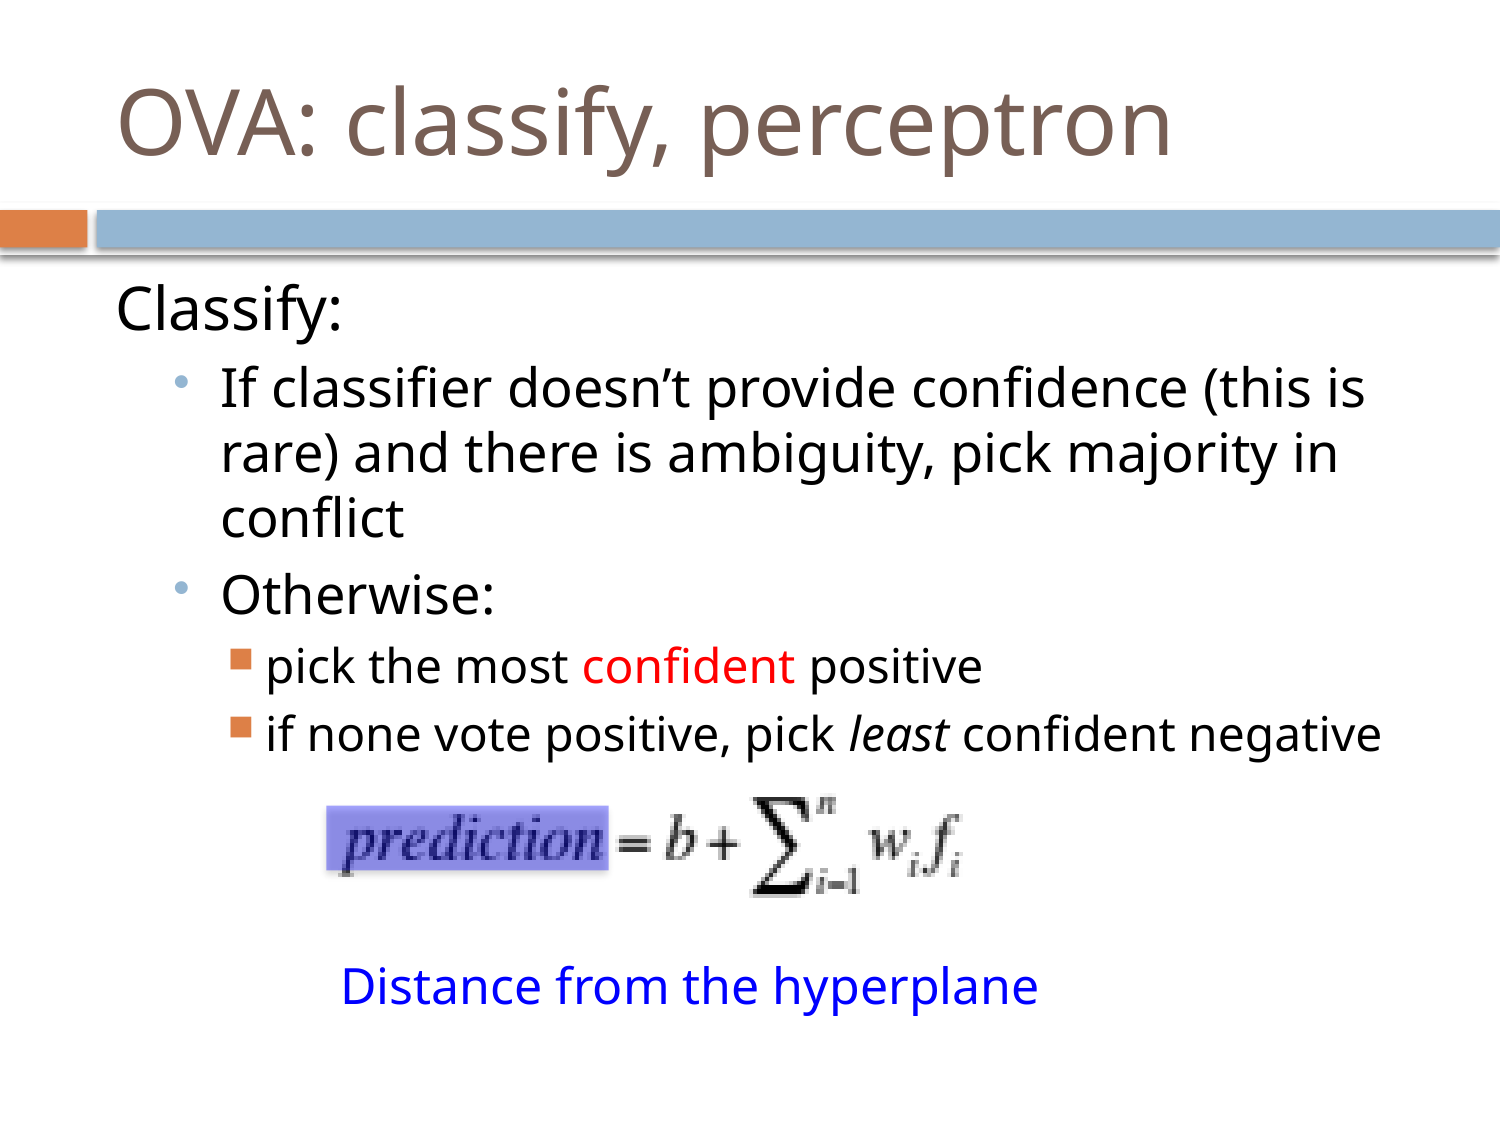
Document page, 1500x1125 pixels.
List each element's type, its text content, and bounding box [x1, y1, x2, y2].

title OVA: classify, perceptron [100, 37, 1438, 200]
list Classify: If classifier doesn’t provide confidence (this is rare) and there is ambiguity, pick majority in conflict Otherwise: pick the most confident positive if none vote positive, pick least confident negative [100, 262, 1438, 725]
text_box Distance from the hyperplane [325, 946, 1056, 1022]
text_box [330, 772, 967, 904]
